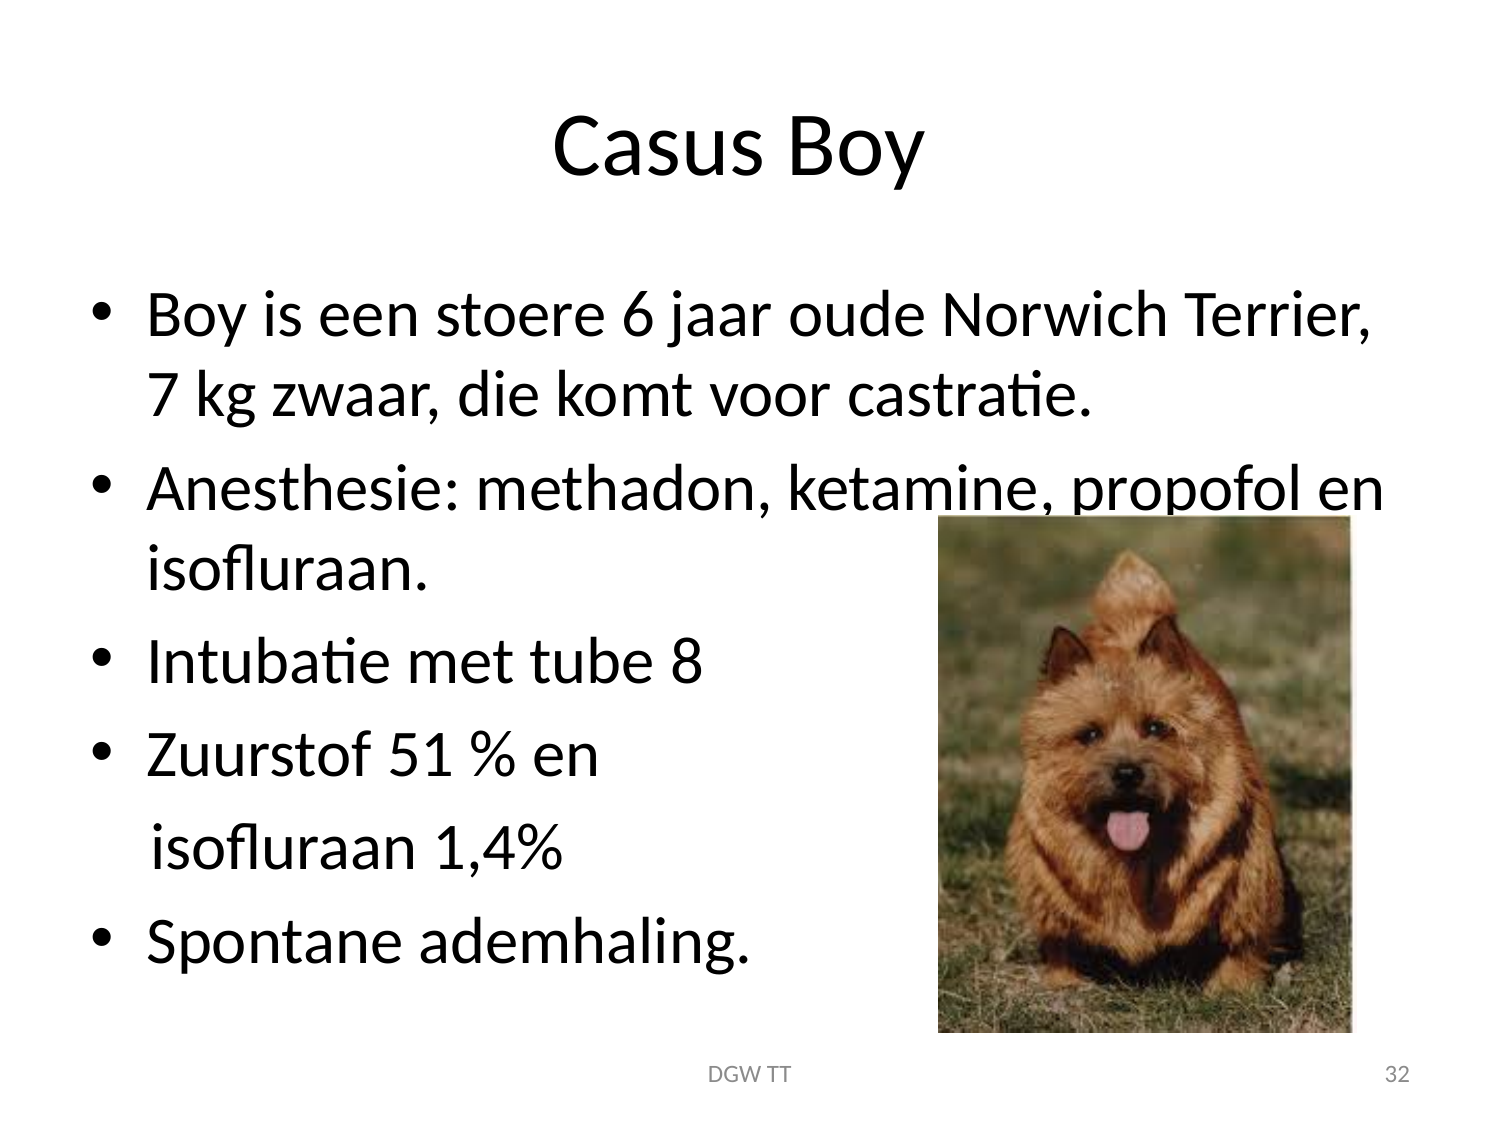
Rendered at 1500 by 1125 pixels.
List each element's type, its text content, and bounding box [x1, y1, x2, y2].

picture [938, 514, 1357, 1033]
footer DGW TT [512, 1042, 988, 1103]
list Boy is een stoere 6 jaar oude Norwich Terrier, 7 kg zwaar, die komt voor castratie. Anesthesie: methadon, ketamine, propofol en isofluraan. Intubatie met tube 8 Zuurstof 51 % en isofluraan 1,4% Spontane ademhaling. [75, 262, 1425, 1005]
title Casus Boy [75, 45, 1425, 233]
slide_number 32 [1074, 1042, 1425, 1103]
